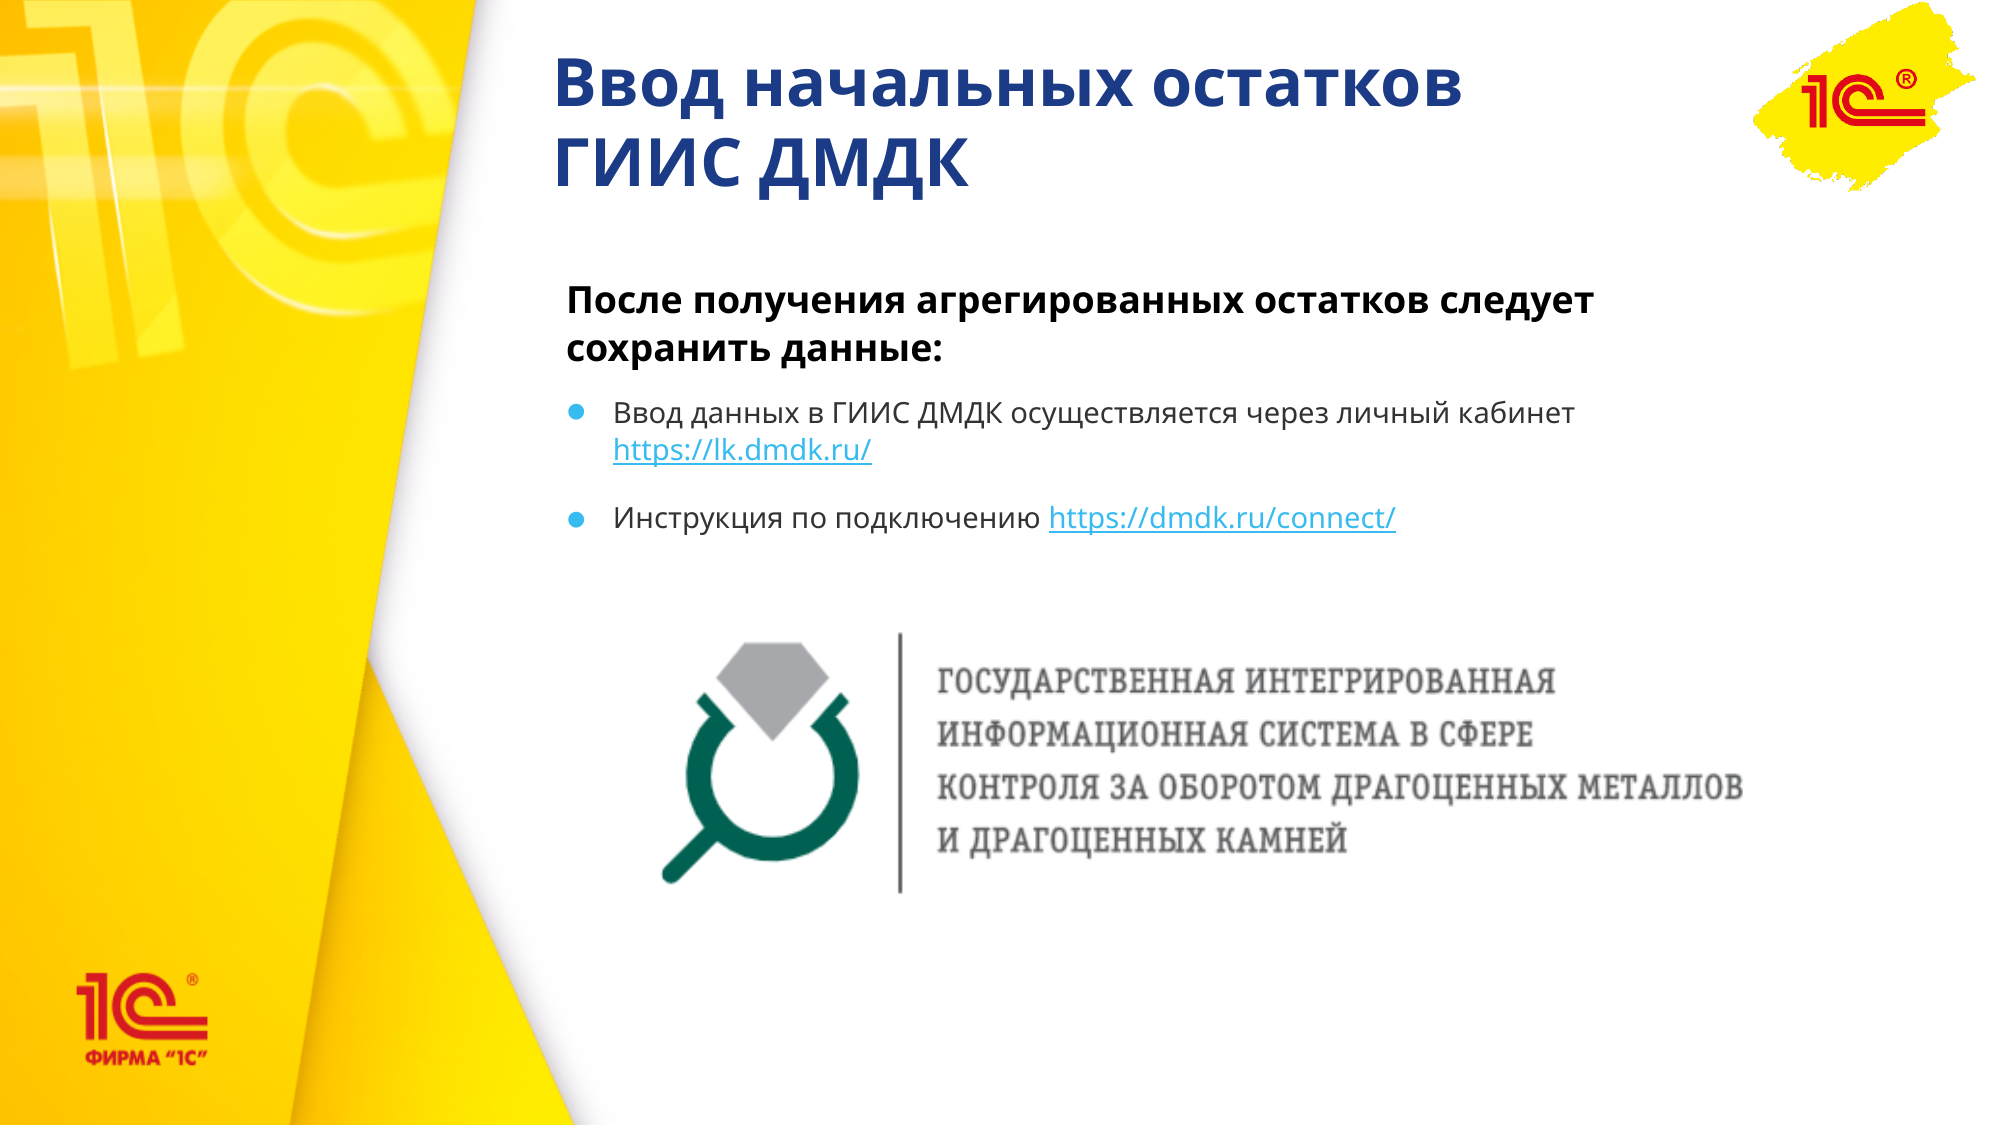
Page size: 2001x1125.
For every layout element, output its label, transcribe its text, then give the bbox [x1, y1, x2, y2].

text_box Ввод данных в ГИИС ДМДК осуществляется через личный кабинет https://lk.dmdk.ru/ Инструкция по подключению https://dmdk.ru/connect/ [551, 384, 1782, 547]
text_box После получения агрегированных остатков следует сохранить данные: [551, 265, 1779, 377]
text_box Ввод начальных остатков ГИИС ДМДК [552, 33, 1729, 200]
picture [0, 0, 1801, 1125]
picture [1734, 0, 1998, 231]
